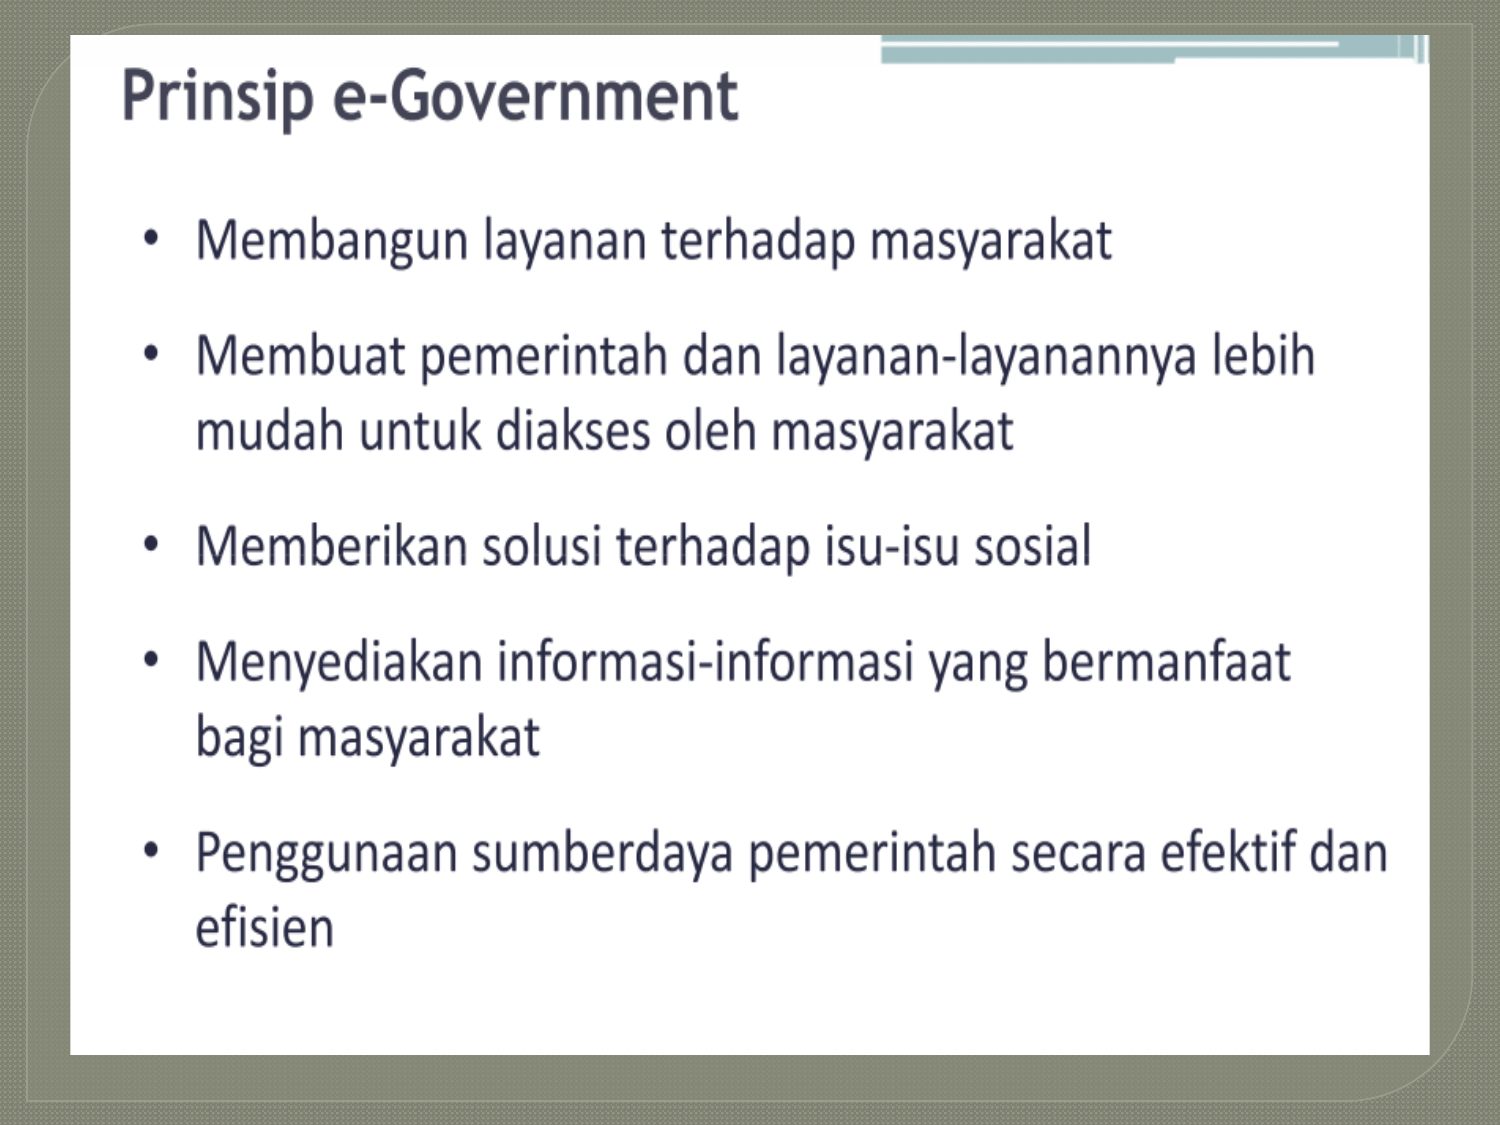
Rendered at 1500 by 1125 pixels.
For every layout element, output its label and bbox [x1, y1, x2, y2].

picture [70, 34, 1430, 1055]
